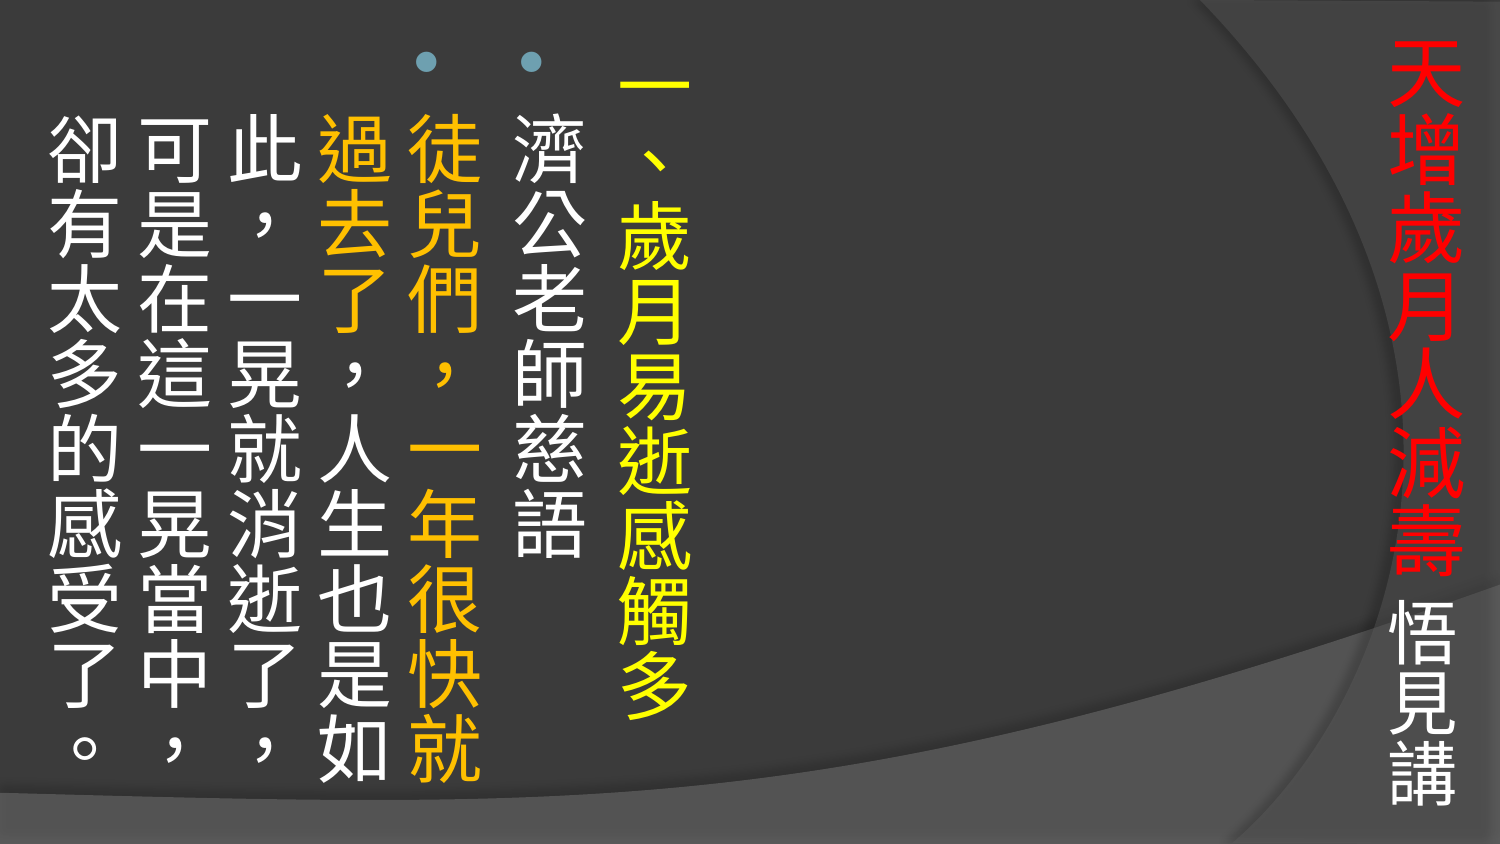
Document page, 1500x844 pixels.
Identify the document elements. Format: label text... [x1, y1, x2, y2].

list 一、歲月易逝感觸多 濟公老師慈語 徒兒們，一年很快就過去了，人生也是如此，一晃就消逝了，可是在這一晃當中，卻有太多的感受了。 [29, 27, 1365, 820]
title 天增歲月人減壽 悟見講 [1364, 21, 1483, 820]
